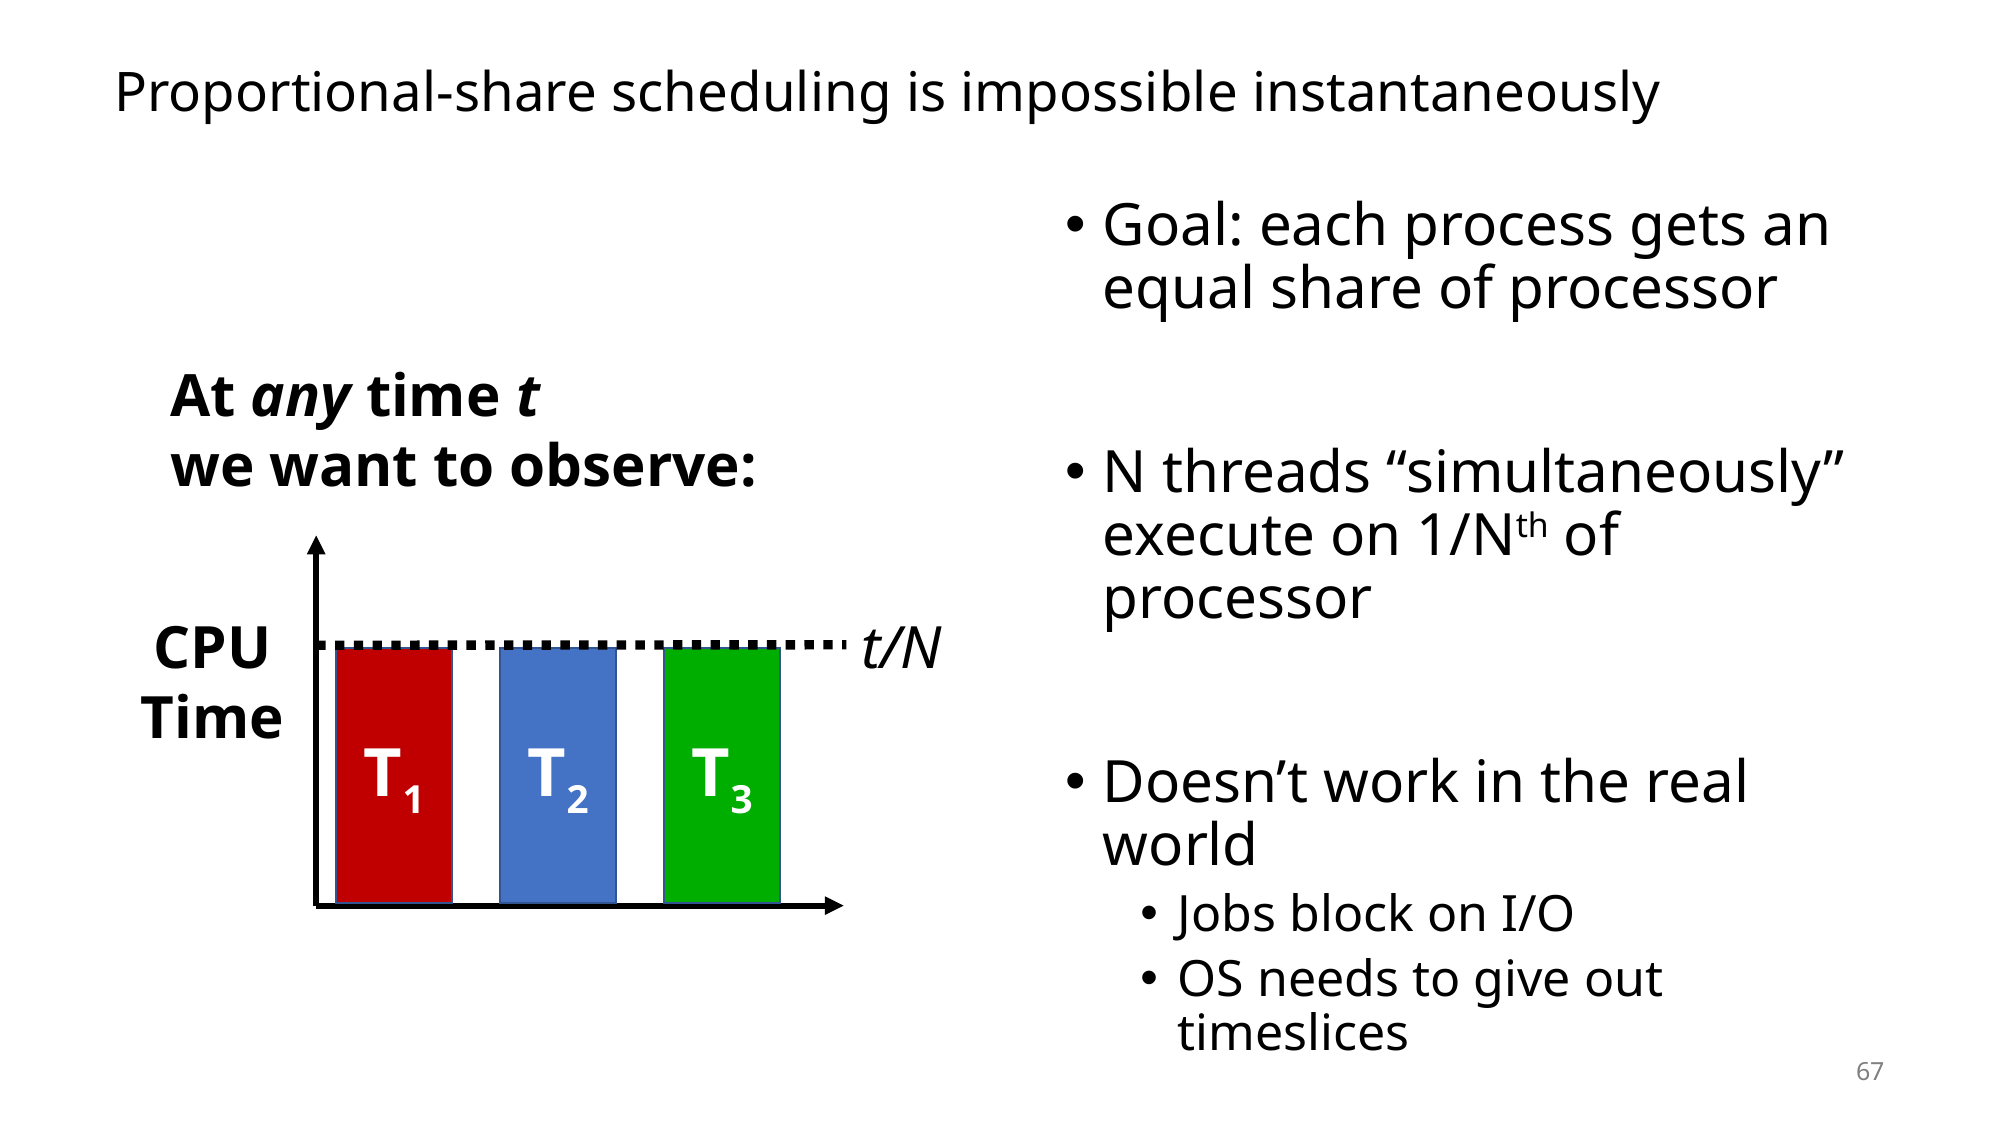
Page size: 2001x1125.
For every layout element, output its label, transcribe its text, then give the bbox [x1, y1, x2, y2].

list Goal: each process gets an equal share of processor N threads “simultaneously” execute on 1/Nth of processor Doesn’t work in the real world Jobs block on I/O OS needs to give out timeslices [1050, 187, 1900, 1013]
slide_number 67 [1749, 1042, 1900, 1103]
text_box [124, 535, 958, 906]
title Proportional-share scheduling is impossible instantaneously [99, 37, 1900, 150]
text_box At any time t we want to observe: [155, 350, 800, 506]
